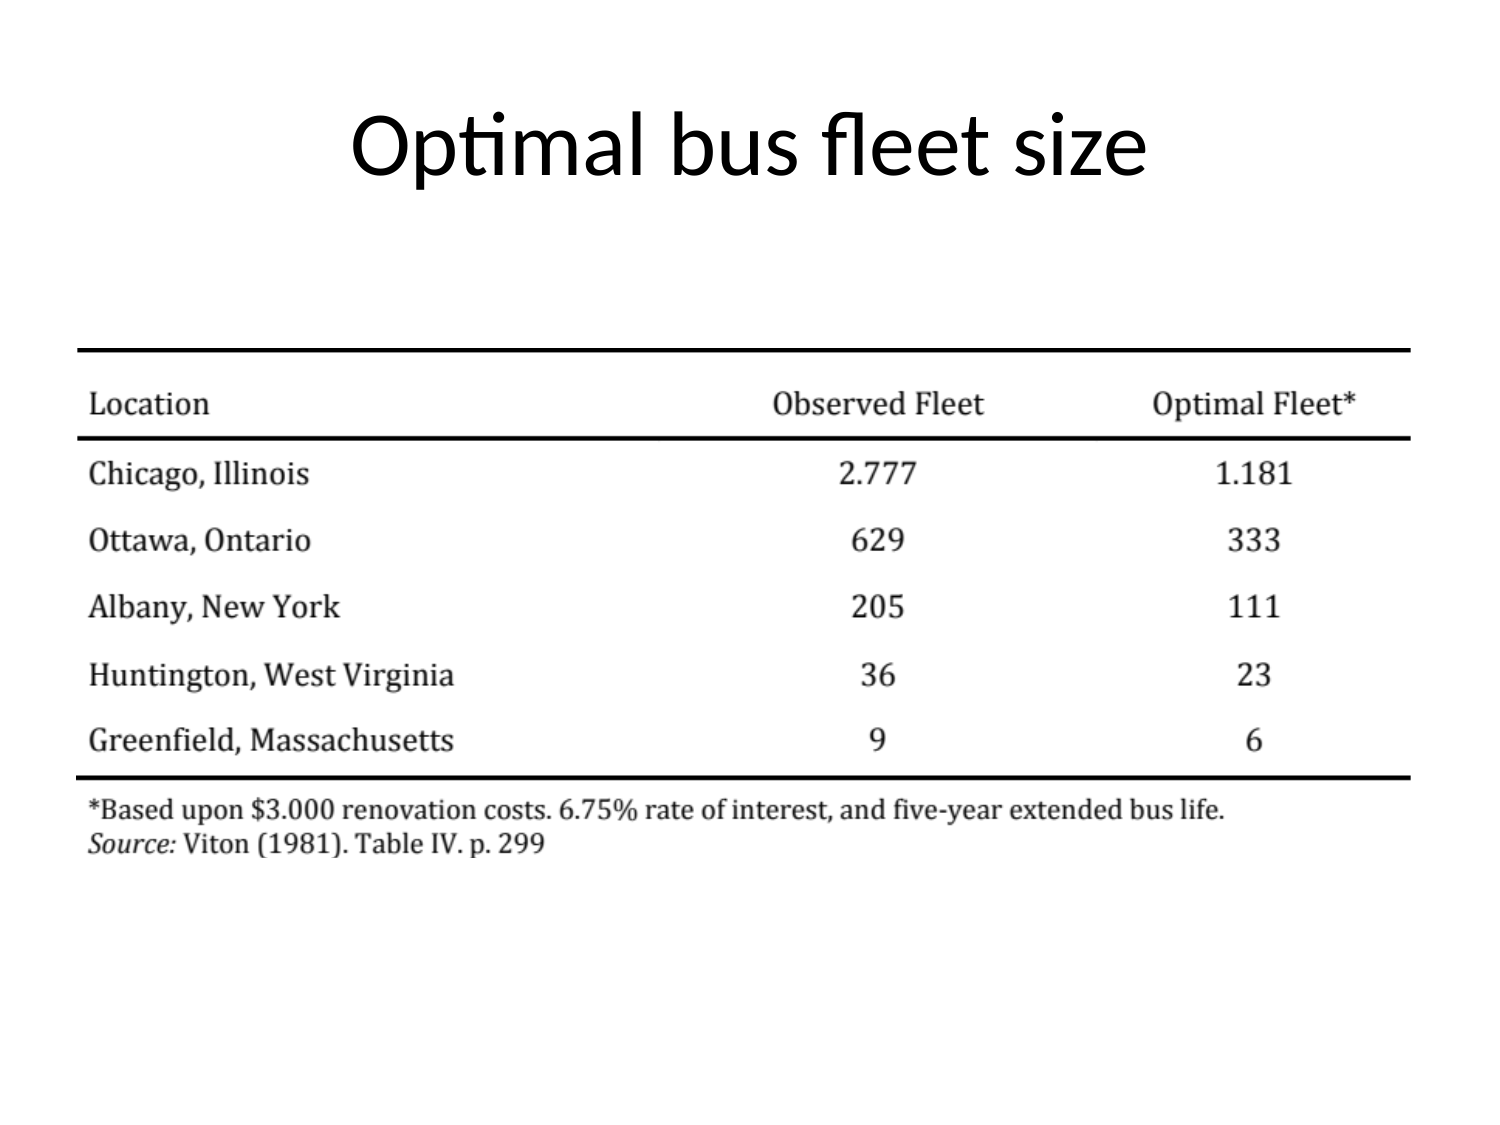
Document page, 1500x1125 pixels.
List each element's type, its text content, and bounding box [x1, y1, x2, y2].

title Optimal bus fleet size [75, 45, 1425, 233]
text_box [75, 348, 1411, 858]
